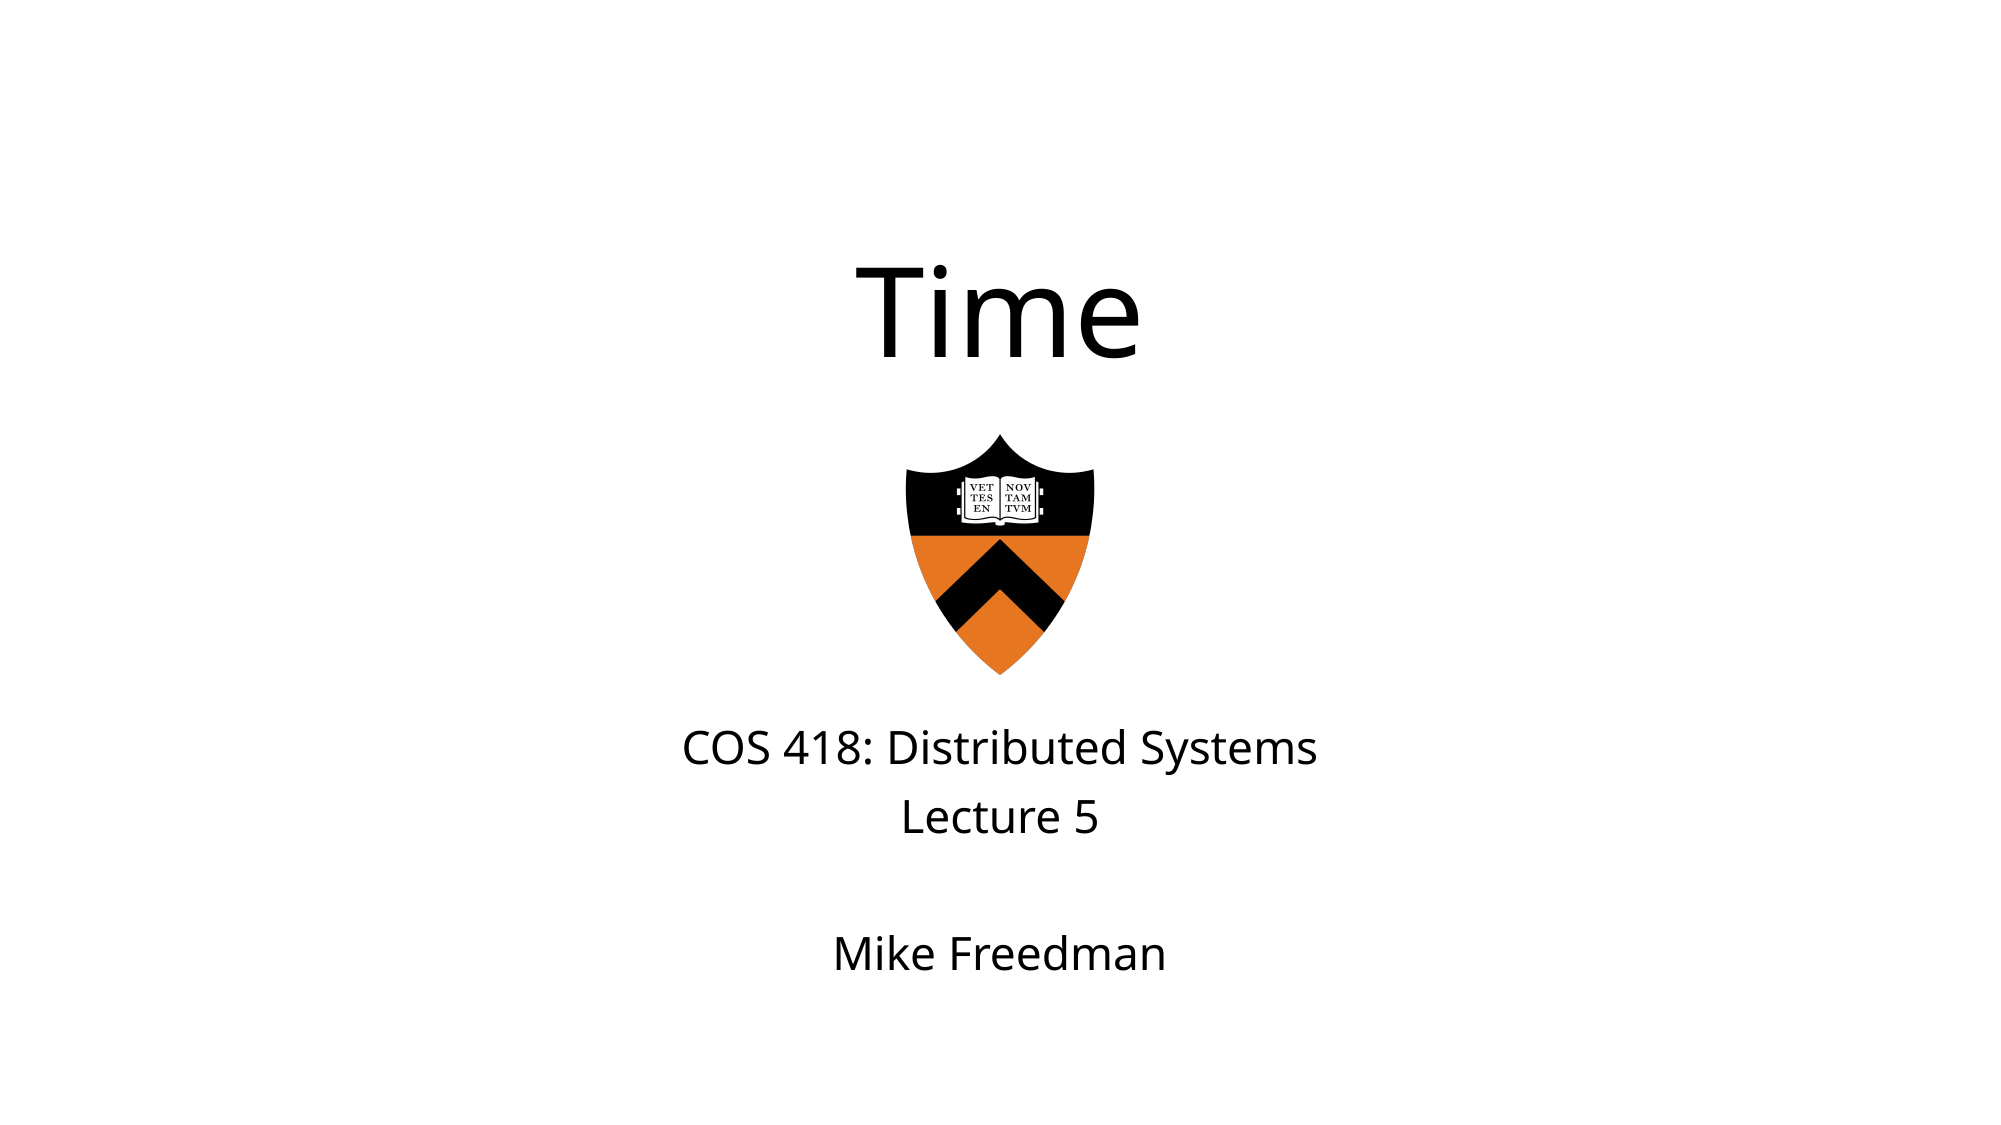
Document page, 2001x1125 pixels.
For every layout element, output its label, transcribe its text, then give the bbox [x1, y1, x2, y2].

title Time [249, 0, 1750, 392]
picture [905, 434, 1095, 675]
subtitle COS 418: Distributed Systems Lecture 5 Mike Freedman [249, 717, 1750, 989]
